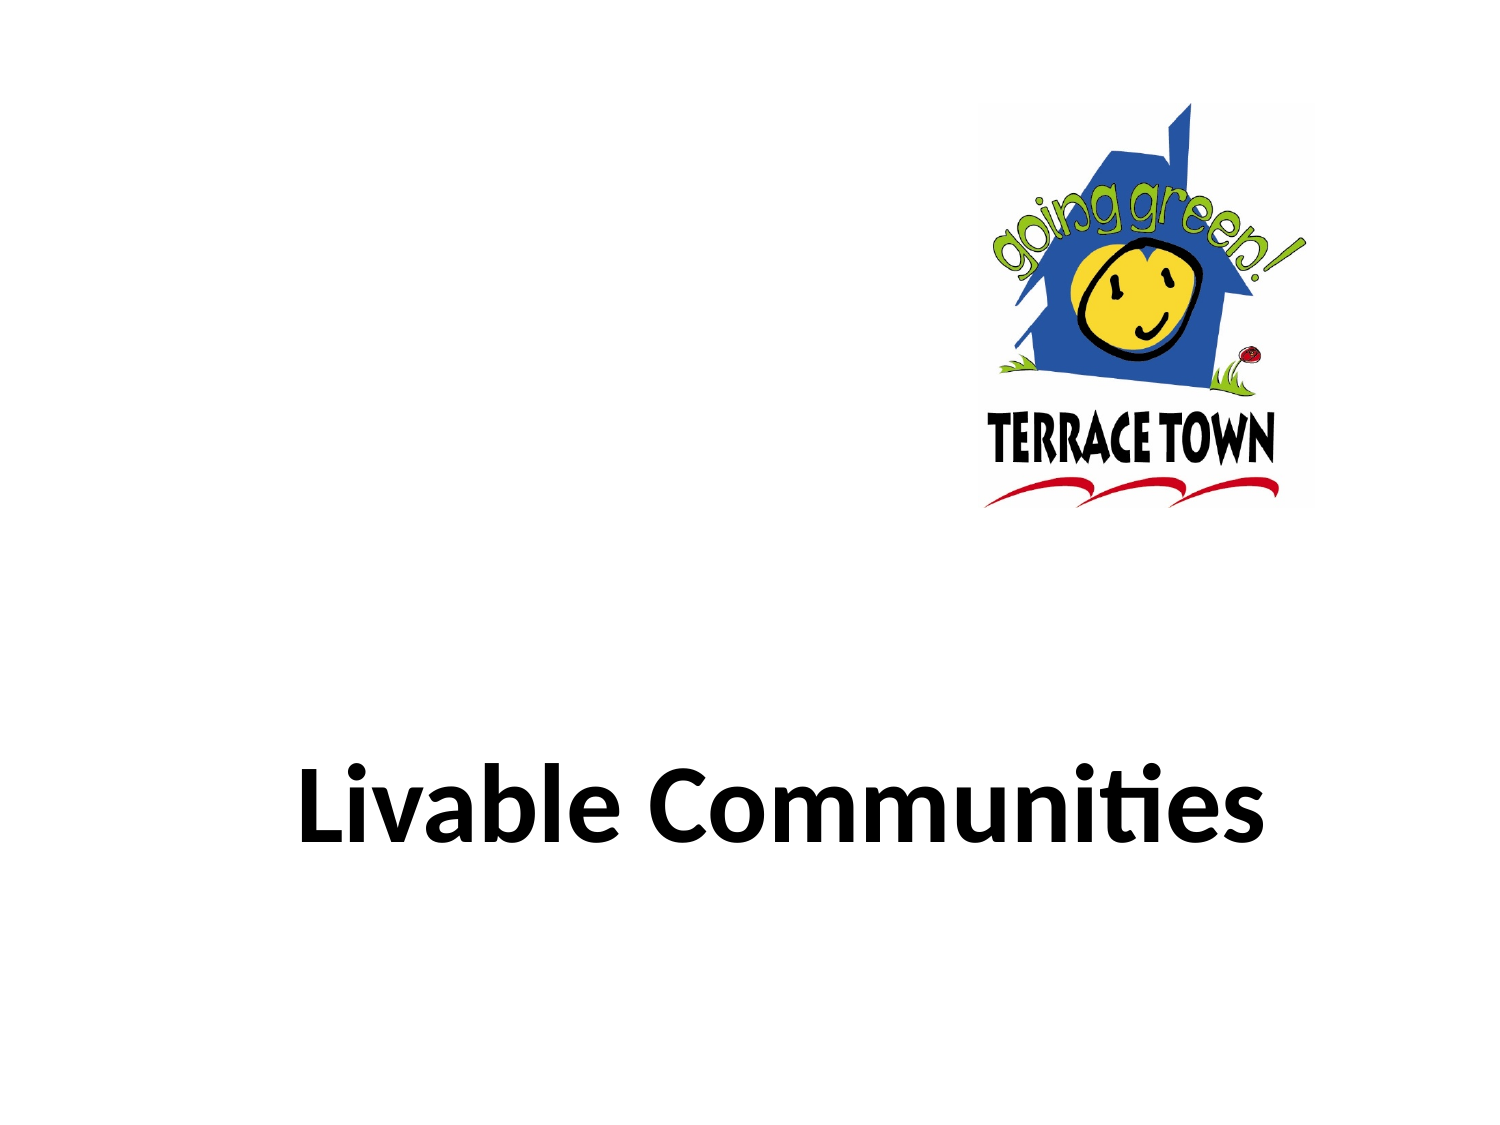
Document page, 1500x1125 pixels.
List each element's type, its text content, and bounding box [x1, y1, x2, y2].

text_box Livable Communities [0, 723, 1500, 873]
picture [978, 103, 1315, 508]
